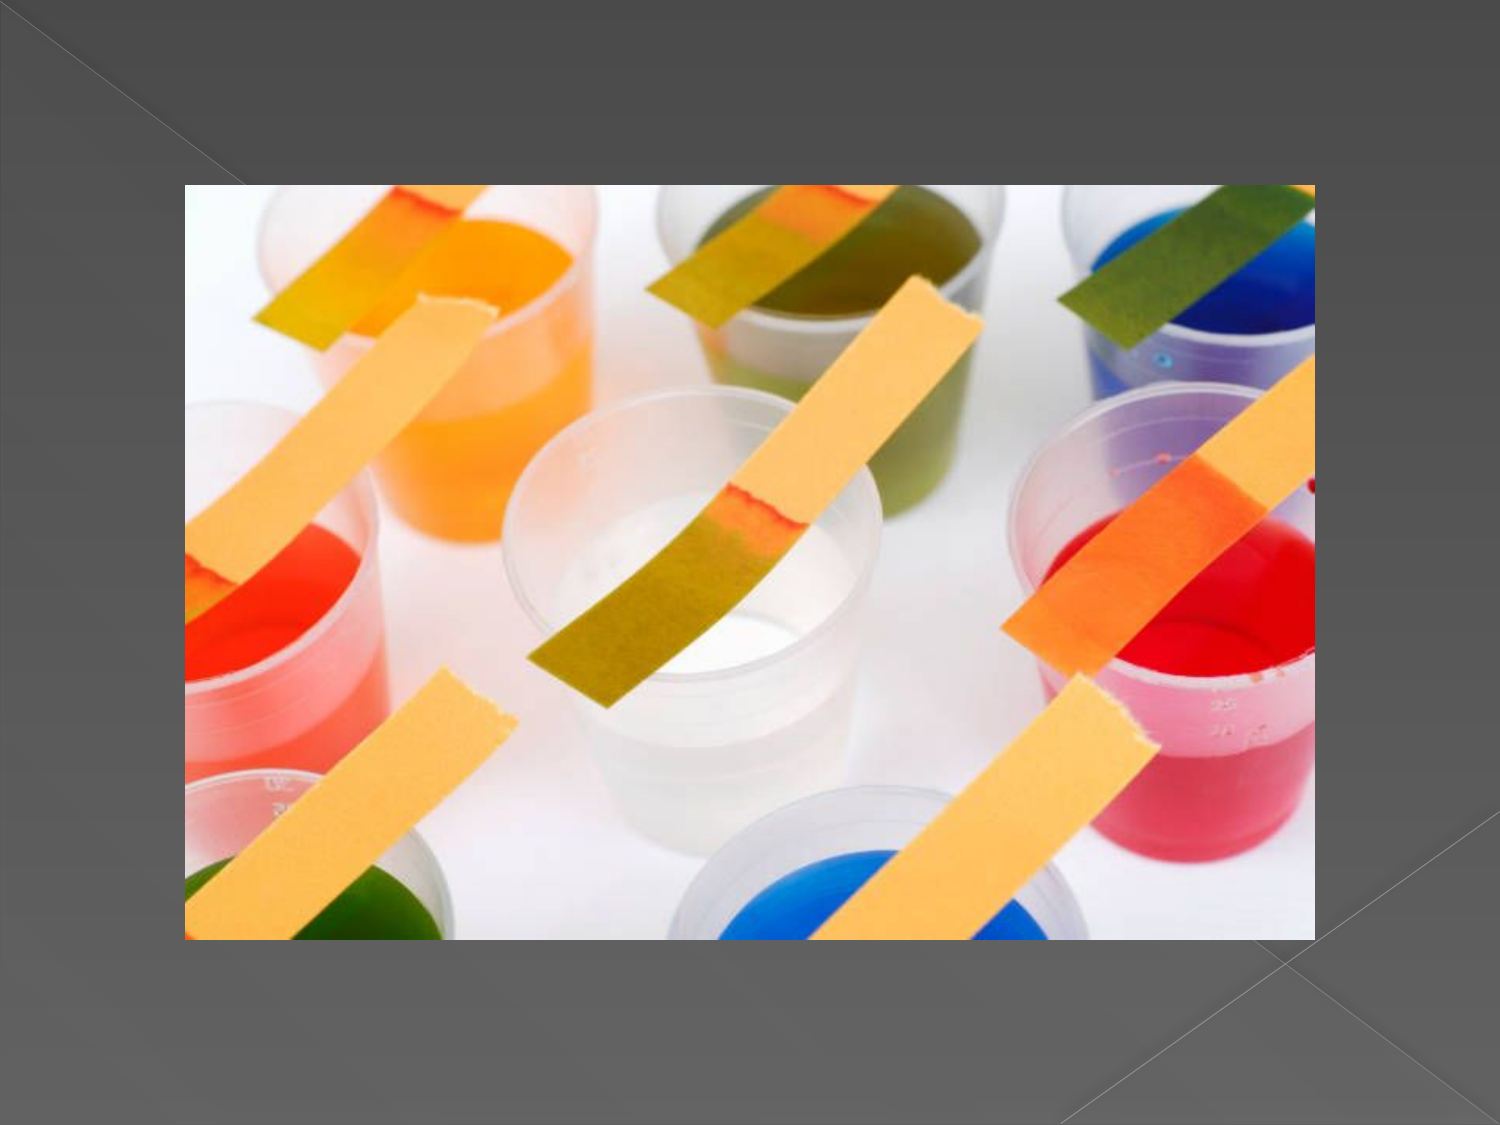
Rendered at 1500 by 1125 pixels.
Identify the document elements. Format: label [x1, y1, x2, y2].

picture [185, 184, 1315, 941]
